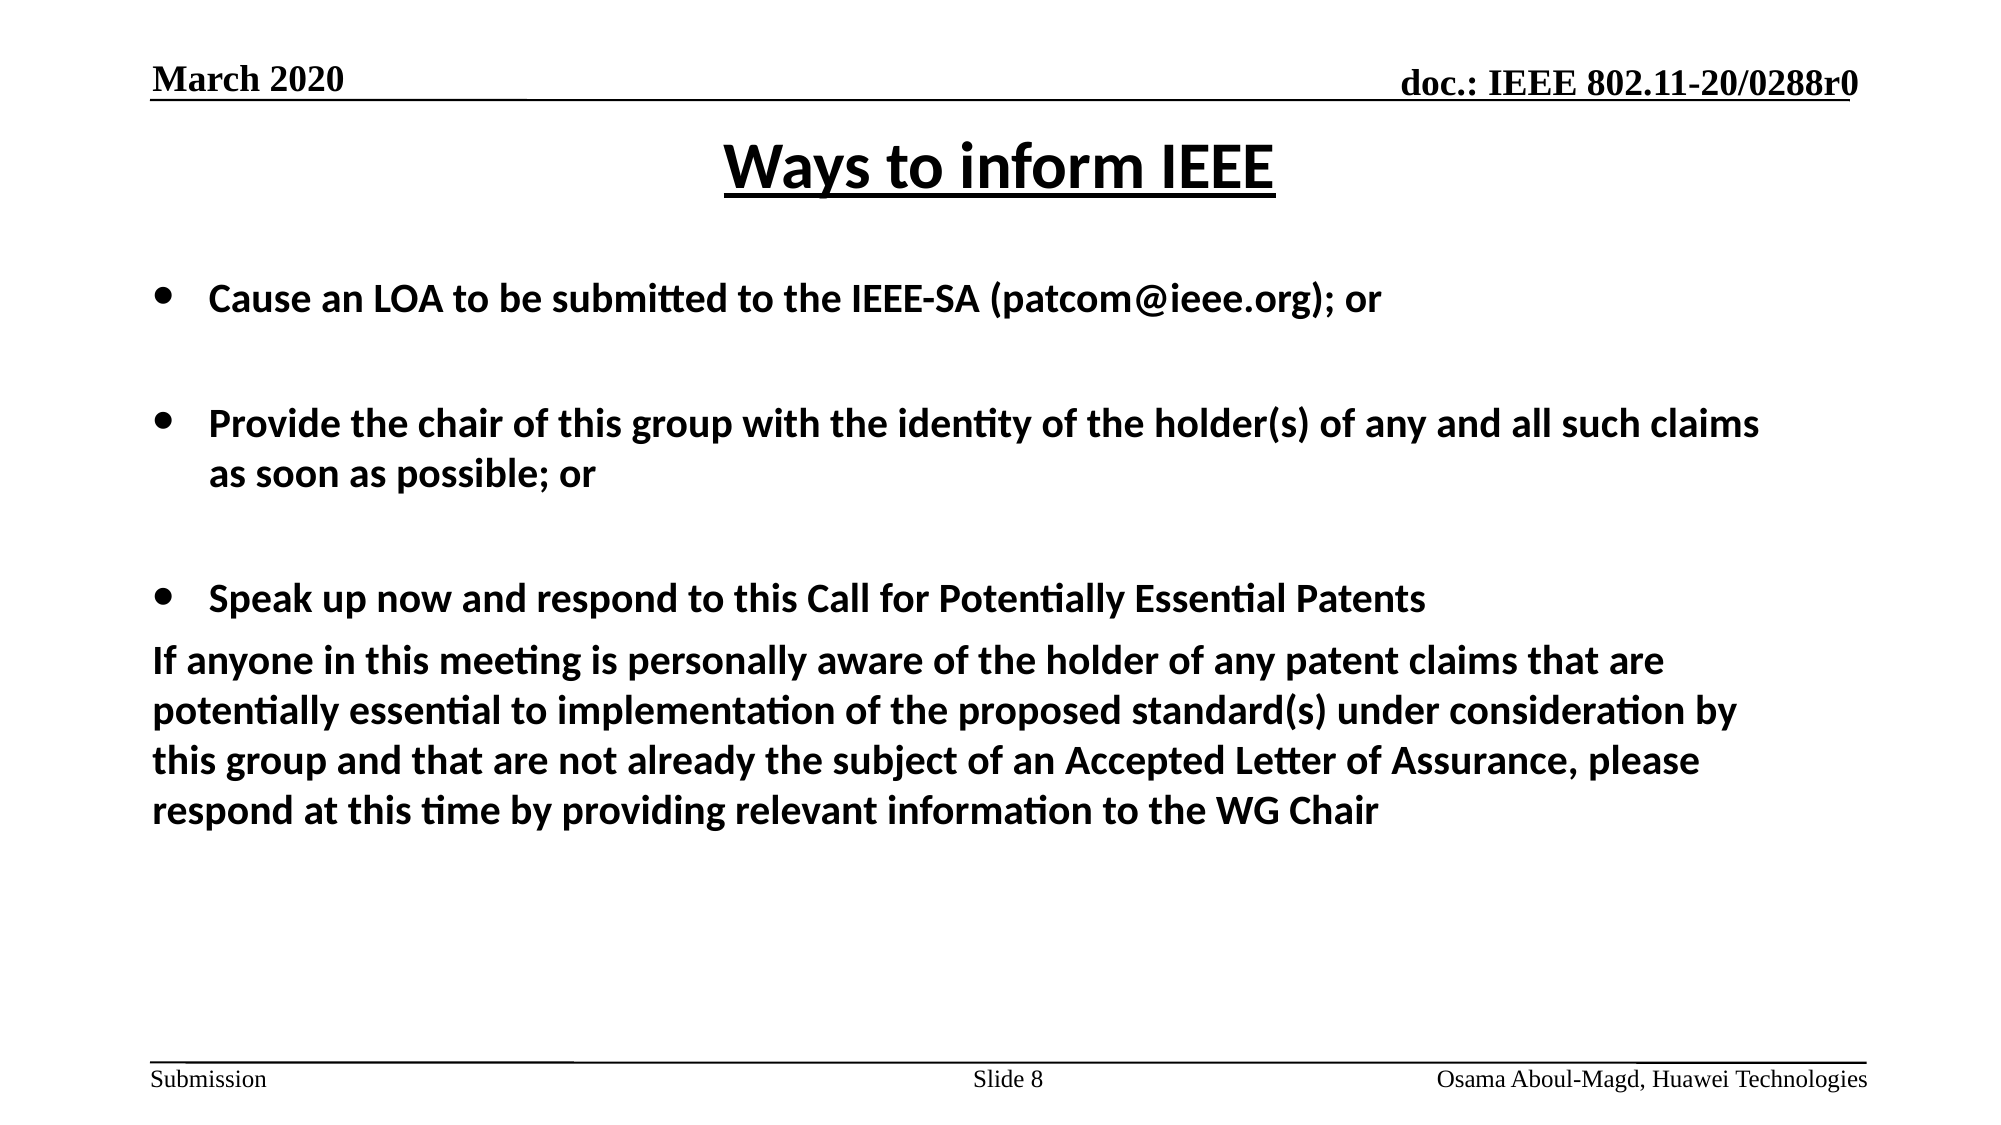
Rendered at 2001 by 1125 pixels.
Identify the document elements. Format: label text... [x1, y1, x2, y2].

footer Osama Aboul-Magd, Huawei Technologies [1171, 1061, 1869, 1093]
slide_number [152, 54, 563, 100]
slide_number Slide 8 [950, 1061, 1067, 1123]
title Ways to inform IEEE [362, 74, 1638, 250]
list Cause an LOA to be submitted to the IEEE-SA (patcom@ieee.org); or Provide the chair of this group with the identity of the holder(s) of any and all such claims as soon as possible; or Speak up now and respond to this Call for Potentially Essential Patents If anyone in this meeting is personally aware of the holder of any patent claims that are potentially essential to implementation of the proposed standard(s) under consideration by this group and that are not already the subject of an Accepted Letter of Assurance, please respond at this time by providing relevant information to the WG Chair [137, 262, 1813, 938]
